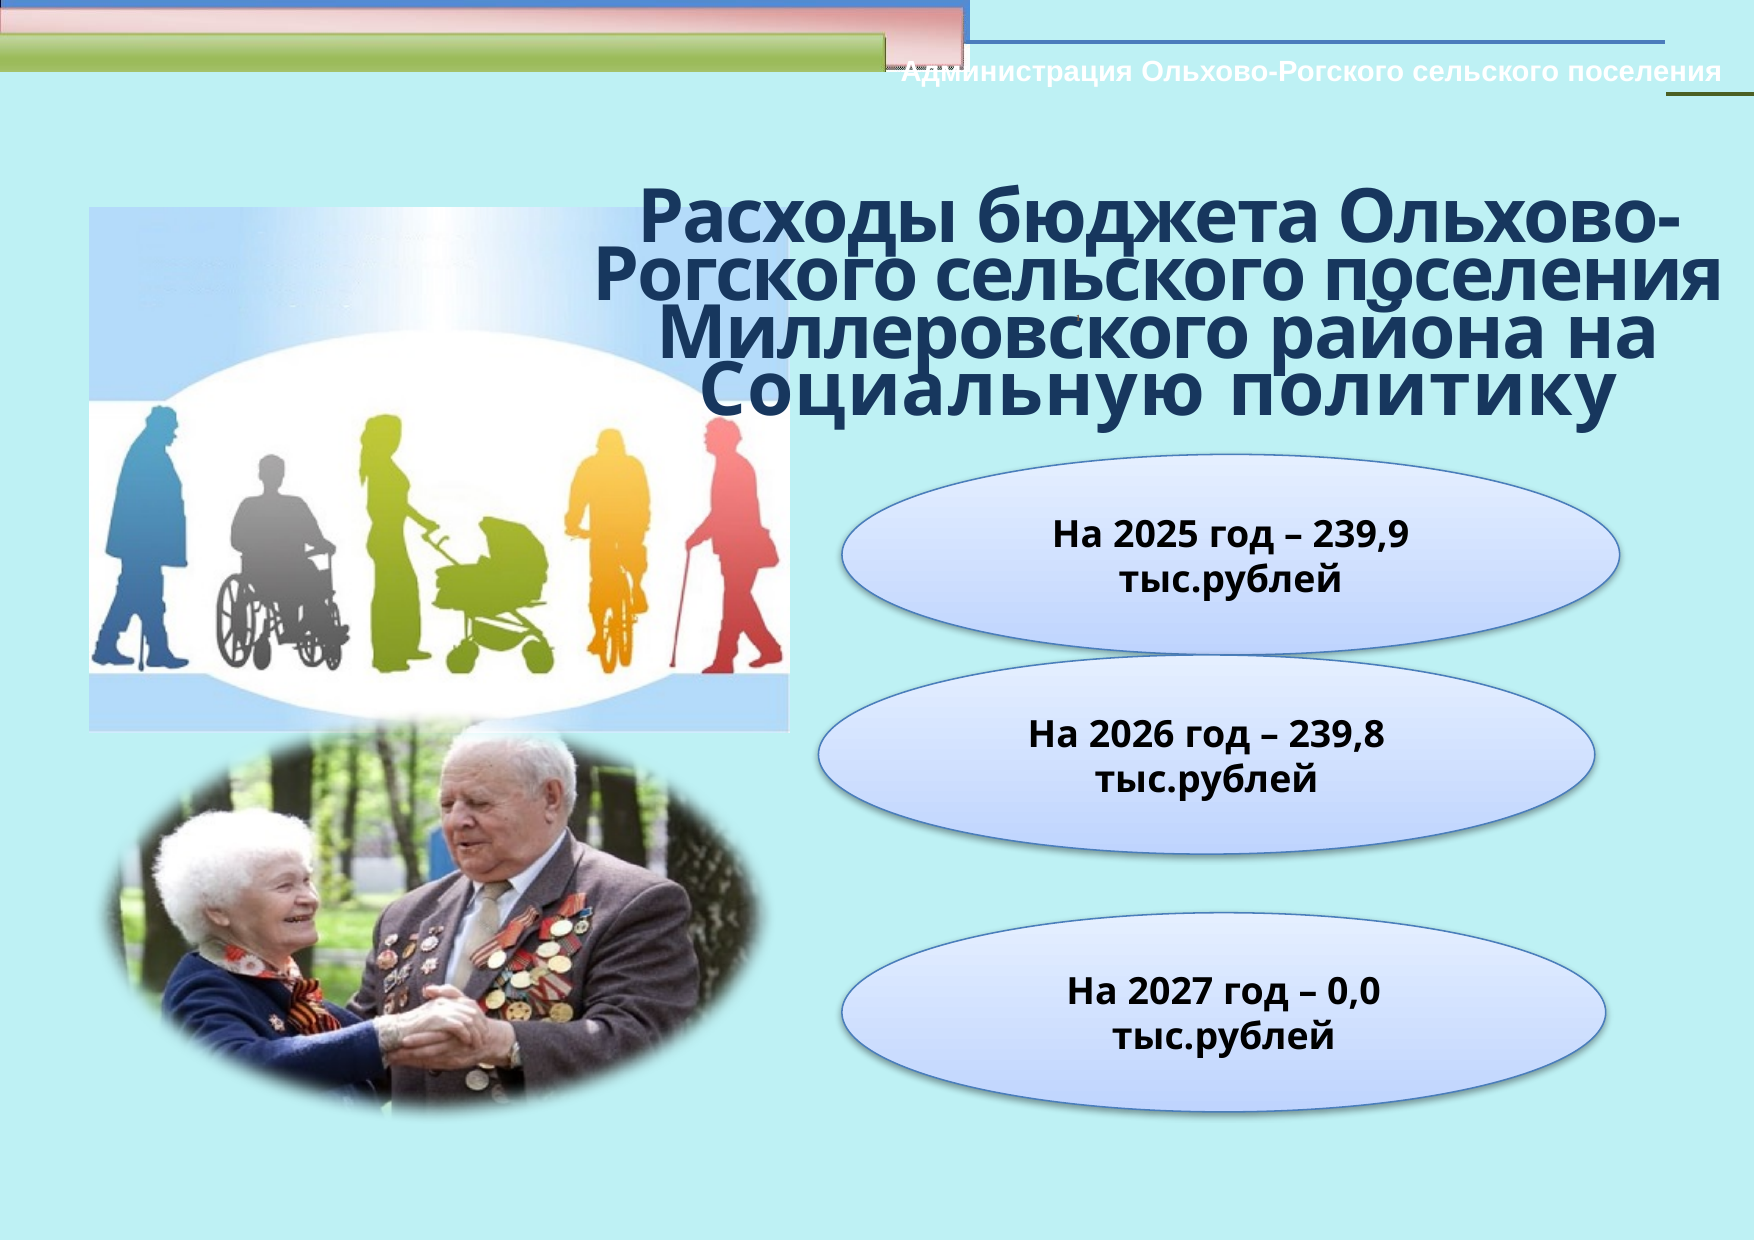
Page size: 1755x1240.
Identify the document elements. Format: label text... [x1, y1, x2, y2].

text_box На 2027 год – 0,0 тыс.рублей [841, 911, 1607, 1113]
text_box На 2026 год – 239,8 тыс.рублей [817, 654, 1596, 855]
text_box Расходы бюджета Ольхово-Рогского сельского поселения Миллеровского района на Социальную политику [584, 141, 1733, 488]
text_box 1 [1073, 312, 1083, 324]
text_box На 2025 год – 239,9 тыс.рублей [841, 453, 1621, 655]
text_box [0, 0, 1755, 95]
picture [89, 207, 790, 1125]
